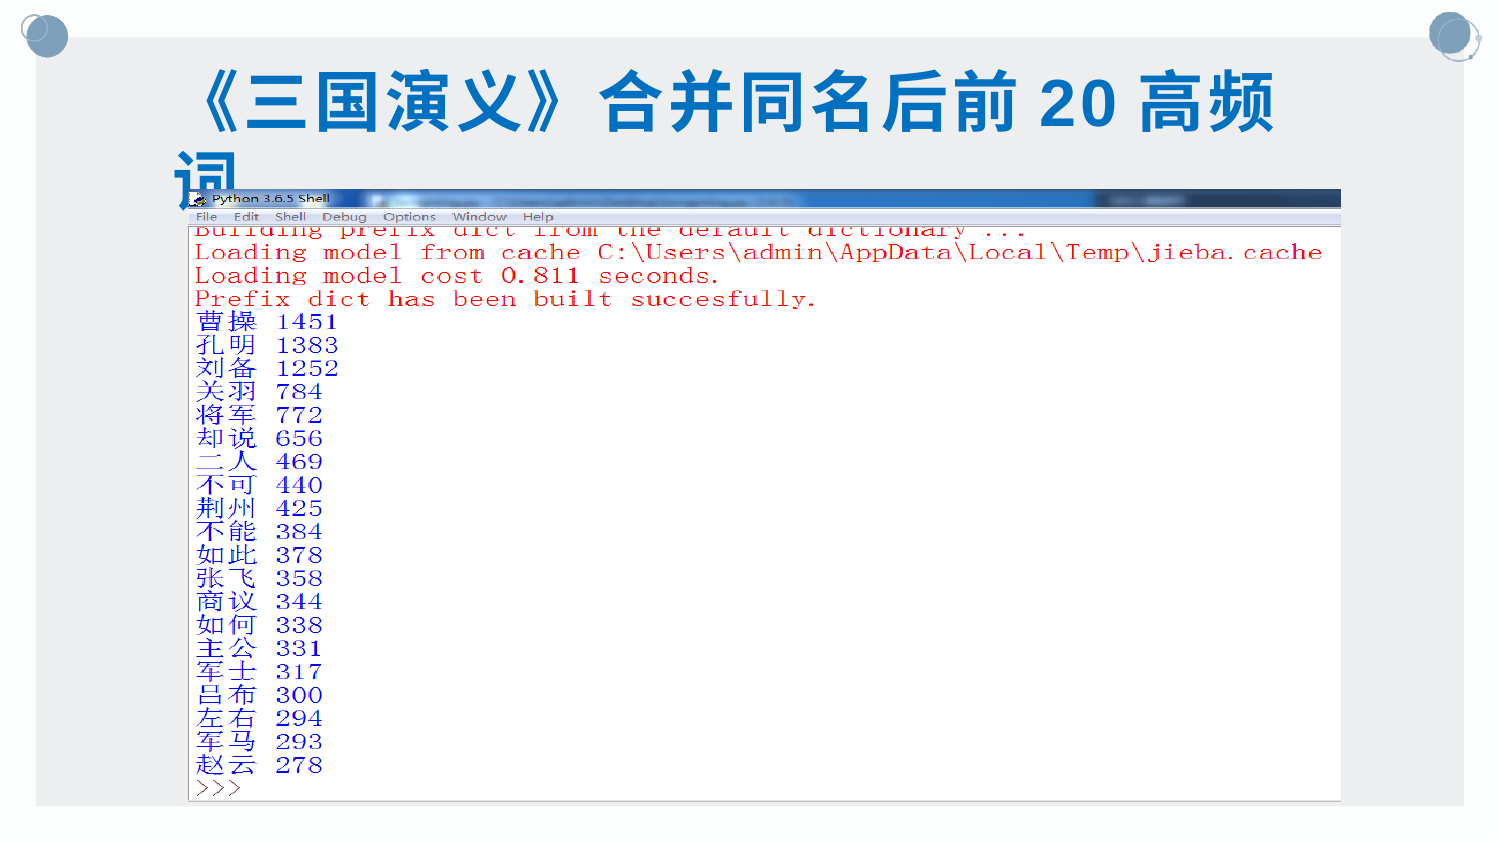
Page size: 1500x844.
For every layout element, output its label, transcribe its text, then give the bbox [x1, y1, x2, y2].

picture [0, 0, 89, 73]
picture [1411, 0, 1500, 73]
picture [188, 189, 1341, 806]
title 《三国演义》合并同名后前20高频词 [157, 94, 1342, 184]
